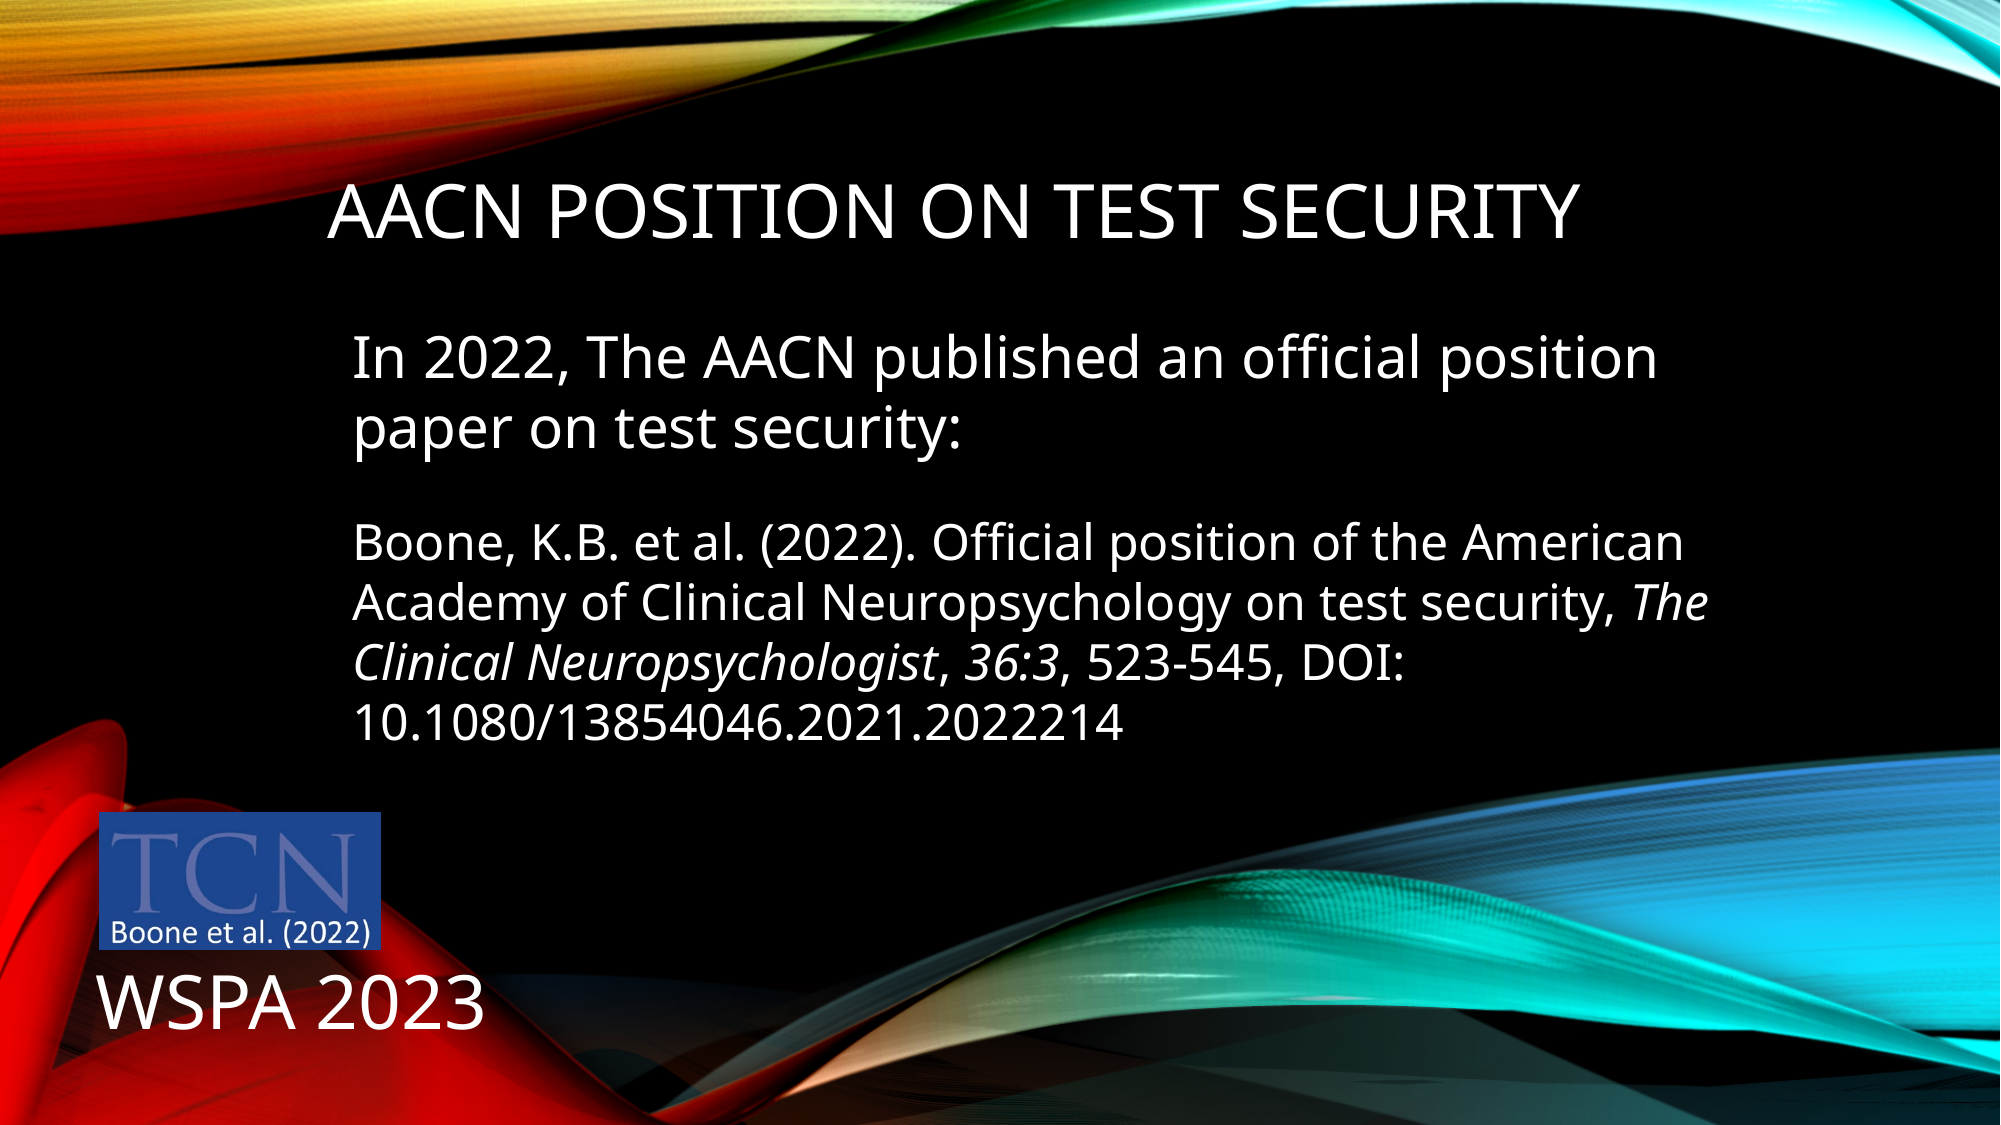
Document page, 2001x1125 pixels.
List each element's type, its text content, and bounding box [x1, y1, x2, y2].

title AACN position on test Security [312, 170, 1688, 263]
subtitle WSPA 2023 [80, 957, 520, 1050]
text_box In 2022, The AACN published an official position paper on test security: Boone, K.B. et al. (2022). Official position of the American Academy of Clinical Neuropsychology on test security, The Clinical Neuropsychologist, 36:3, 523-545, DOI: 10.1080/13854046.2021.2022214 [262, 312, 1738, 758]
picture [0, 0, 2000, 237]
picture [0, 717, 2000, 1125]
